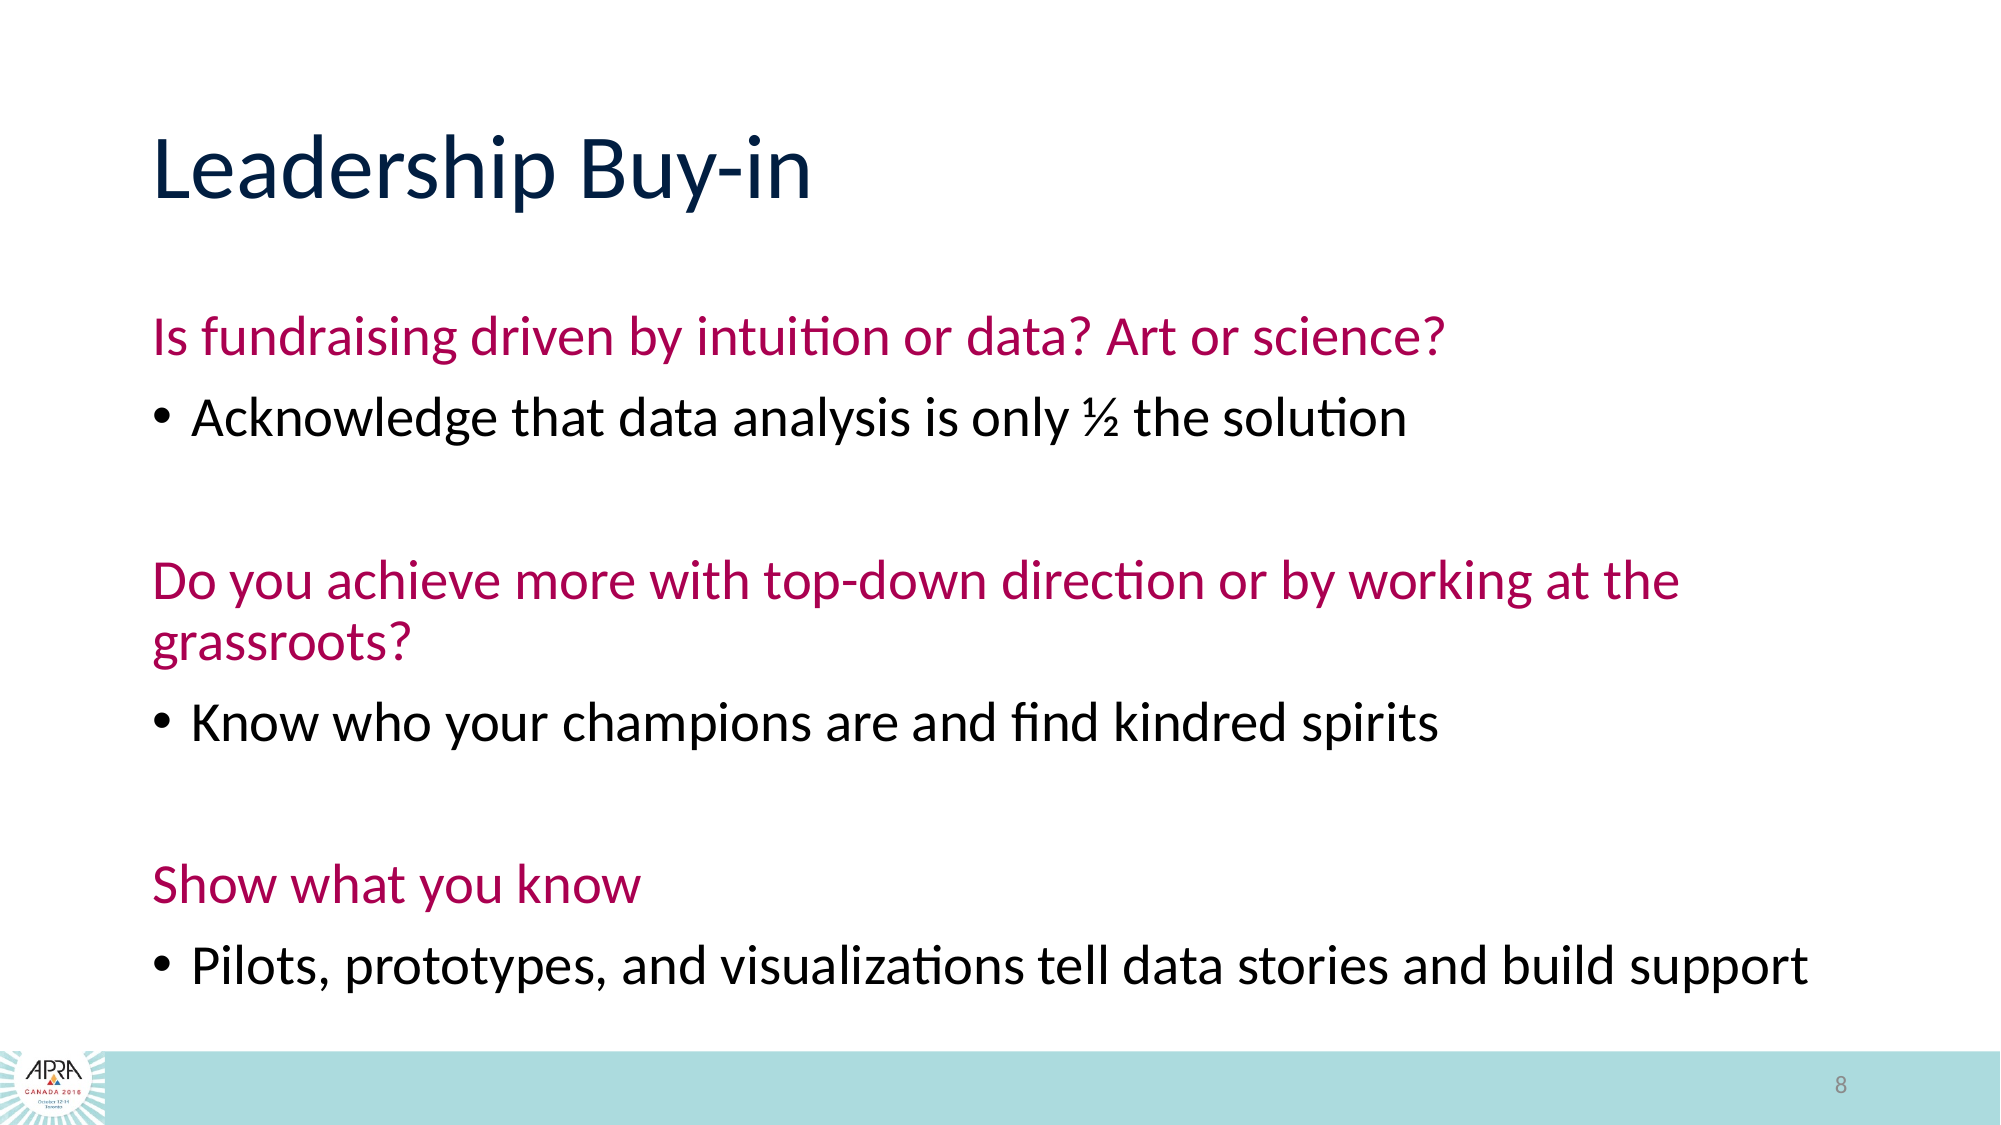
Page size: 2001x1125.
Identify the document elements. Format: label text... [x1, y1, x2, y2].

title Leadership Buy-in [137, 59, 1863, 278]
list Is fundraising driven by intuition or data? Art or science? Acknowledge that data analysis is only ½ the solution Do you achieve more with top-down direction or by working at the grassroots? Know who your champions are and find kindred spirits Show what you know Pilots, prototypes, and visualizations tell data stories and build support [137, 299, 1863, 1014]
slide_number 8 [1412, 1042, 1863, 1125]
picture [0, 1051, 104, 1125]
